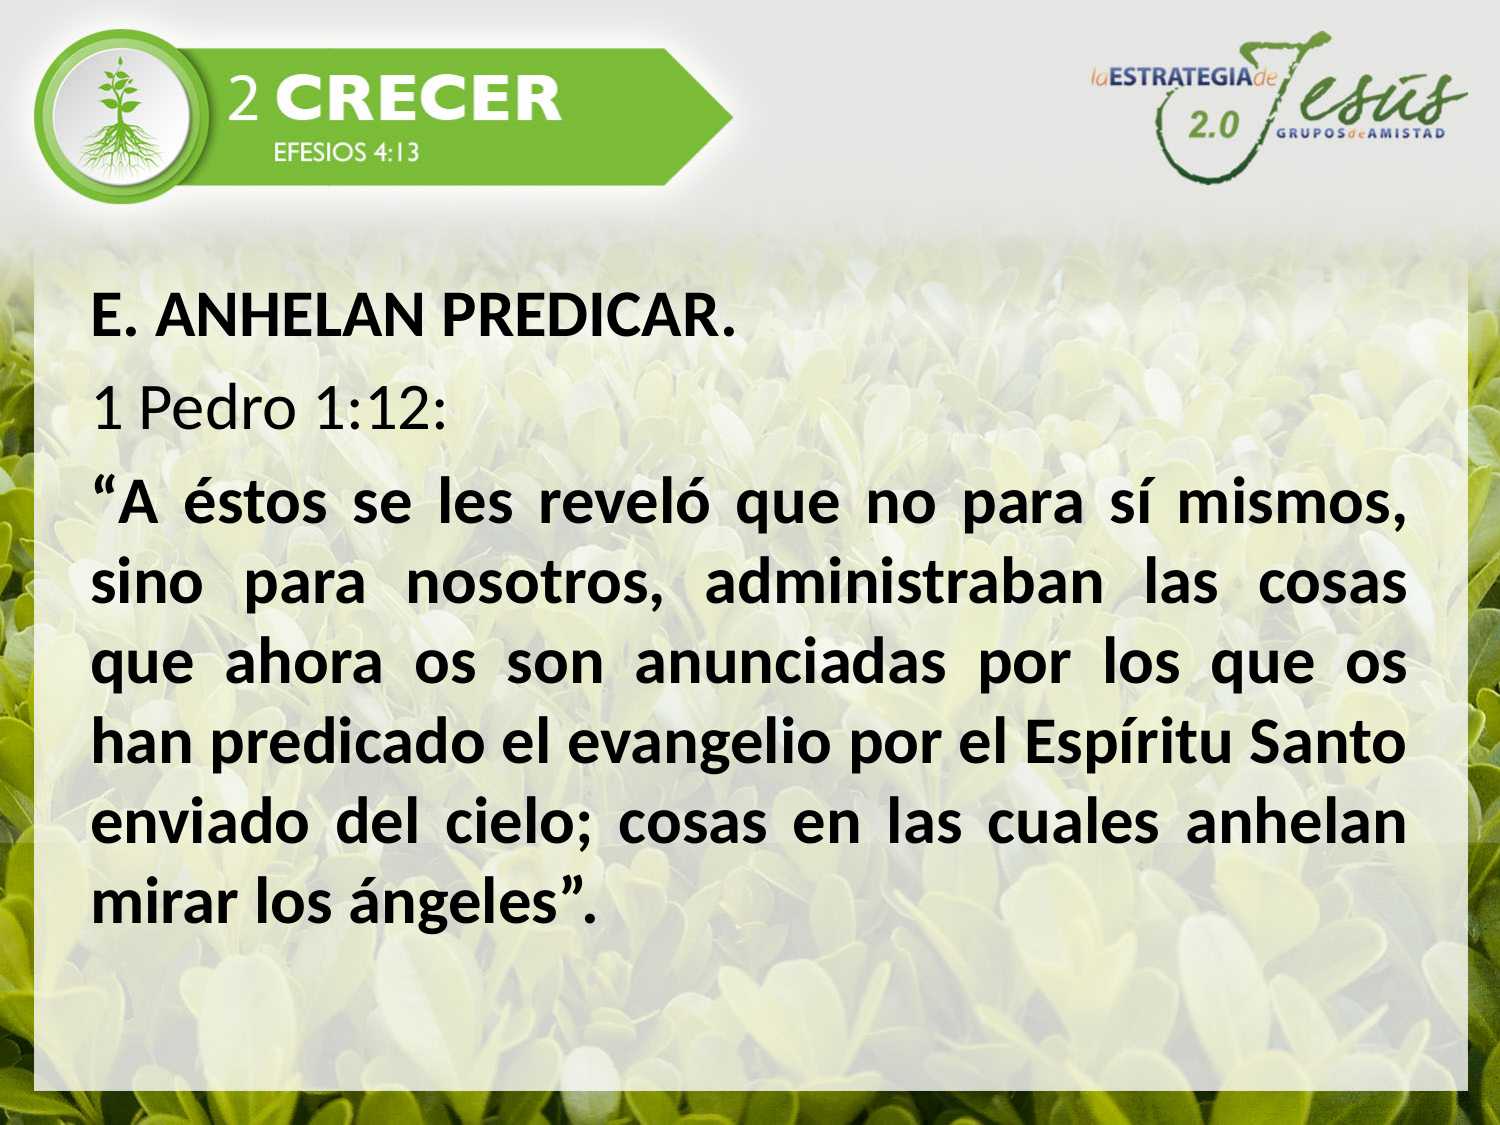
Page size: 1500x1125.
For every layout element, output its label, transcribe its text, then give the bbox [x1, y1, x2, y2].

picture [0, 0, 1500, 1125]
list E. ANHELAN PREDICAR. 1 Pedro 1:12: “A éstos se les reveló que no para sí mismos, sino para nosotros, administraban las cosas que ahora os son anunciadas por los que os han predicado el evangelio por el Espíritu Santo enviado del cielo; cosas en las cuales anhelan mirar los ángeles”. [75, 262, 1425, 1005]
